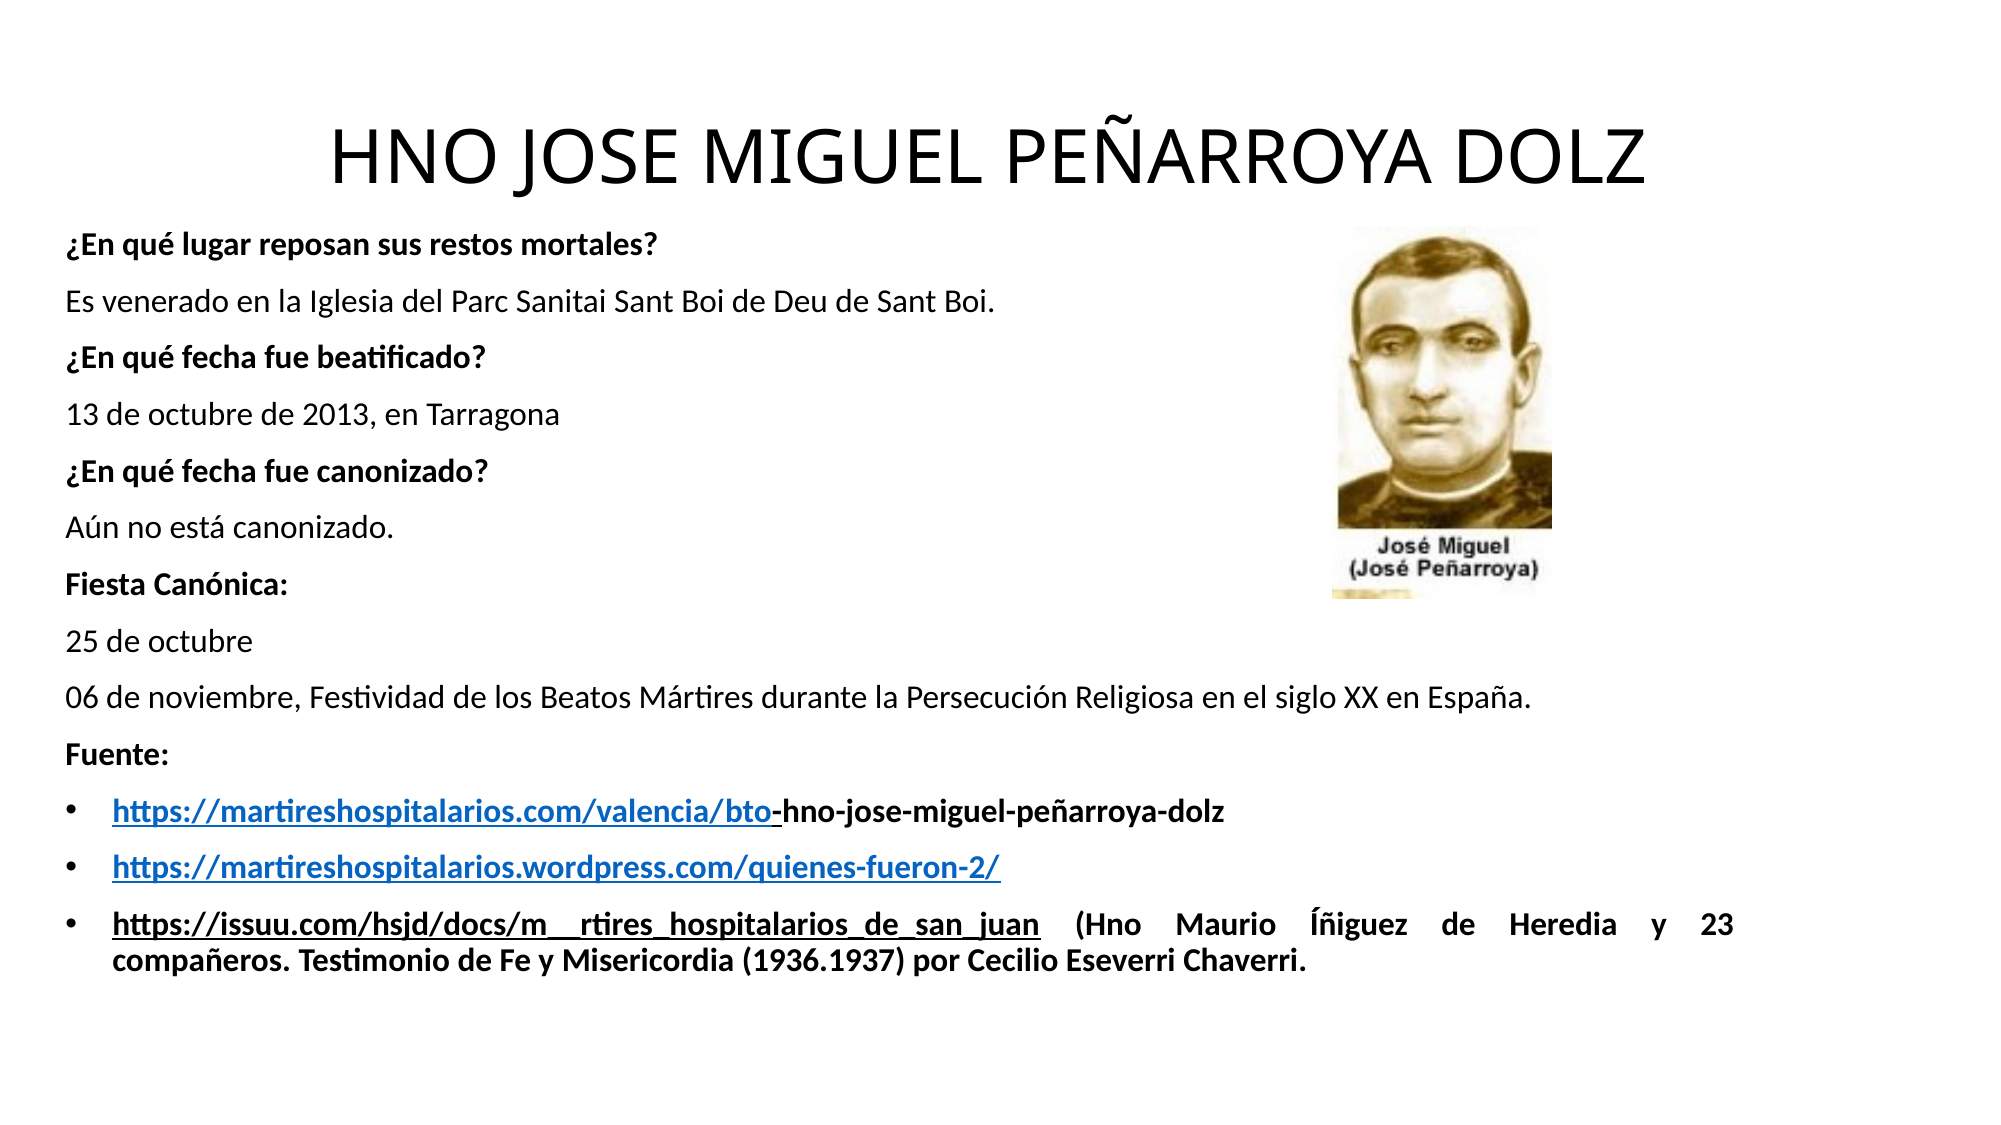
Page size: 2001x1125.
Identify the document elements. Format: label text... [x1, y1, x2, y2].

subtitle ¿En qué lugar reposan sus restos mortales? Es venerado en la Iglesia del Parc Sanitai Sant Boi de Deu de Sant Boi. ¿En qué fecha fue beatificado? 13 de octubre de 2013, en Tarragona ¿En qué fecha fue canonizado? Aún no está canonizado. Fiesta Canónica: 25 de octubre 06 de noviembre, Festividad de los Beatos Mártires durante la Persecución Religiosa en el siglo XX en España. Fuente: https://martireshospitalarios.com/valencia/bto-hno-jose-miguel-peñarroya-dolz https://martireshospitalarios.wordpress.com/quienes-fueron-2/ https://issuu.com/hsjd/docs/m__rtires_hospitalarios_de_san_juan (Hno Maurio Íñiguez de Heredia y 23 compañeros. Testimonio de Fe y Misericordia (1936.1937) por Cecilio Eseverri Chaverri. [50, 219, 1750, 1081]
picture [1332, 226, 1552, 599]
title HNO JOSE MIGUEL PEÑARROYA DOLZ [227, 100, 1750, 208]
